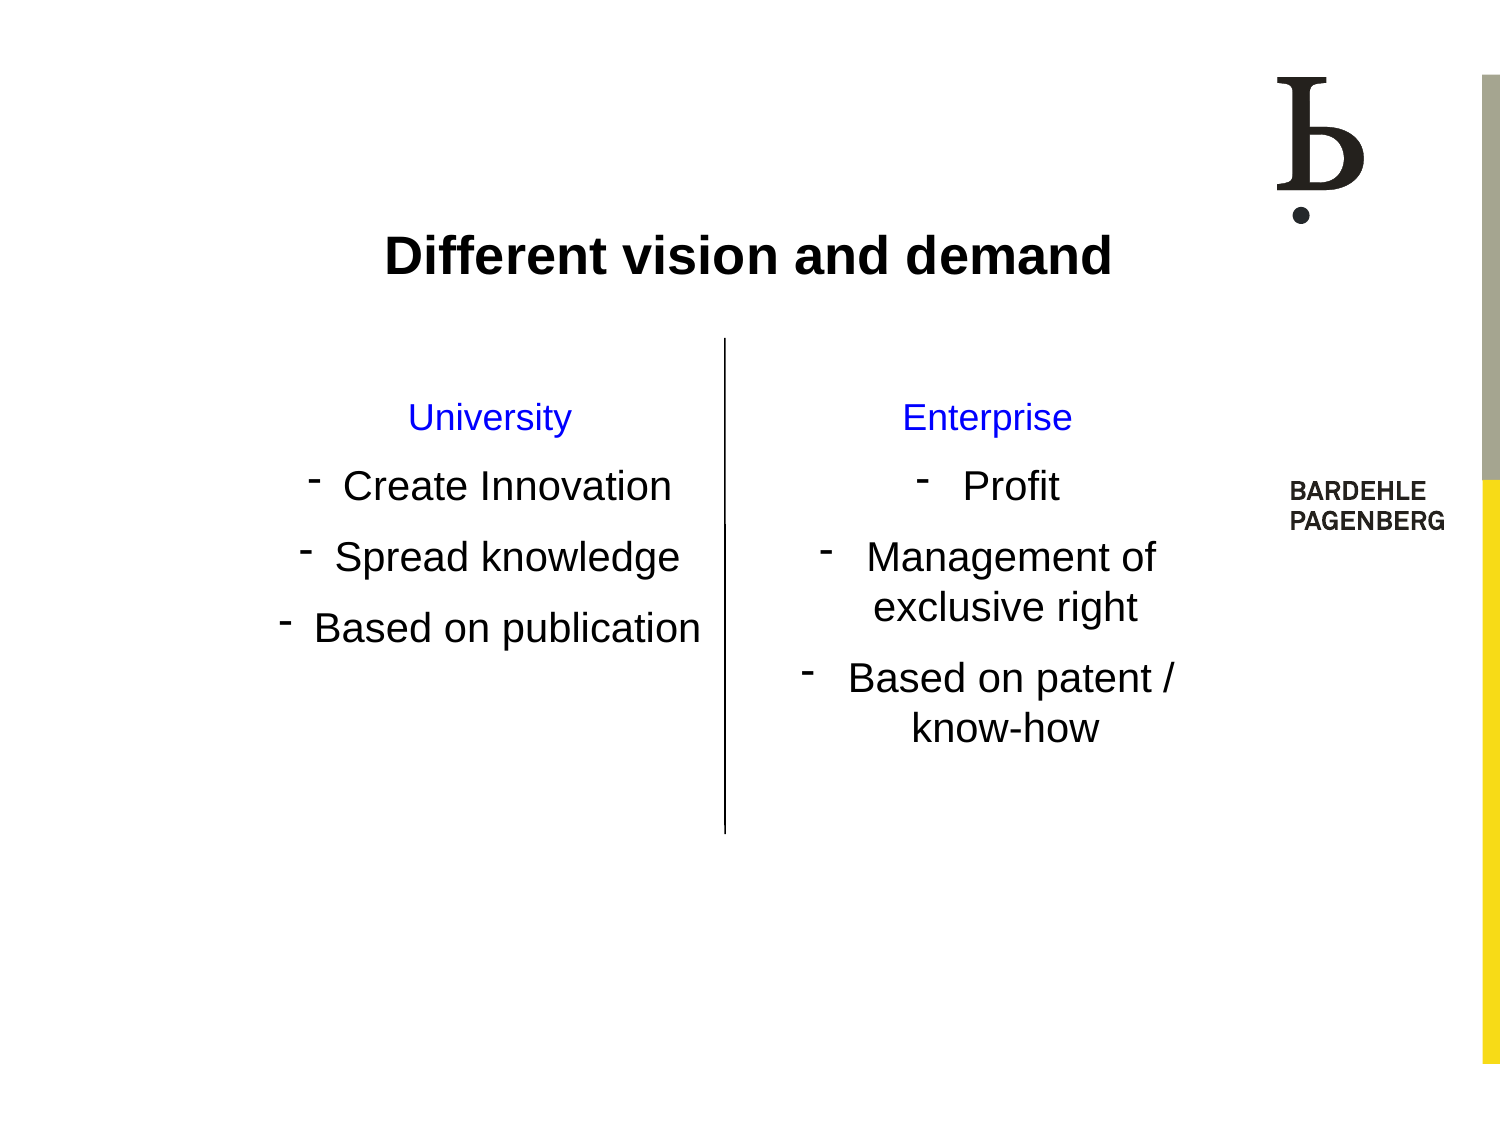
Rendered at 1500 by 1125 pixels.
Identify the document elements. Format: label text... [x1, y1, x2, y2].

text_box Different vision and demand [0, 212, 1500, 1050]
text_box Enterprise Profit Management of exclusive right Based on patent / know-how [726, 385, 1250, 829]
text_box University Create Innovation Spread knowledge Based on publication [253, 385, 726, 729]
